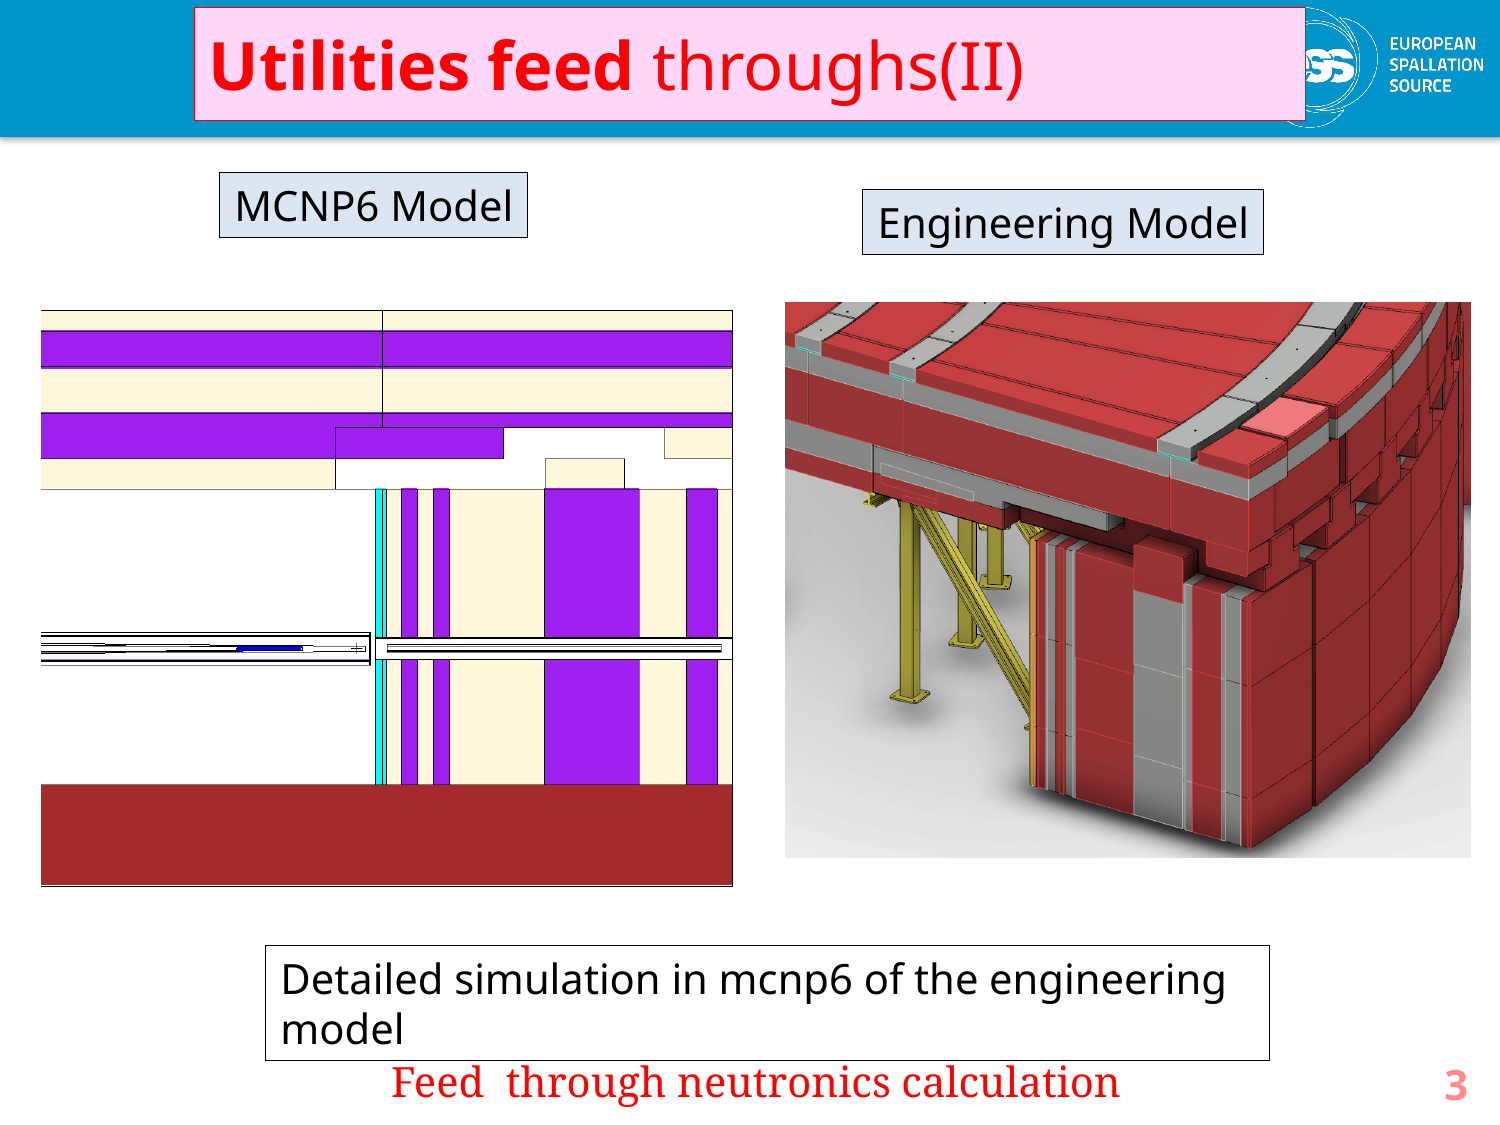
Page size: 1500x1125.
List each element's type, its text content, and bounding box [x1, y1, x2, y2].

text_box MCNP6 Model [219, 172, 528, 238]
picture [1410, 64, 1418, 70]
picture [1412, 38, 1419, 49]
picture [1306, 49, 1352, 68]
picture [1391, 38, 1397, 49]
picture [1435, 38, 1442, 49]
picture [40, 295, 753, 929]
picture [1434, 80, 1440, 89]
slide_number 3 [1132, 1057, 1483, 1118]
picture [1401, 59, 1405, 70]
picture [1306, 61, 1354, 82]
picture [1421, 59, 1427, 70]
picture [1444, 80, 1450, 91]
text_box Feed through neutronics calculation [123, 1070, 1399, 1125]
picture [785, 302, 1471, 859]
picture [1466, 38, 1470, 49]
picture [1448, 59, 1456, 70]
text_box Detailed simulation in mcnp6 of the engineering model [265, 945, 1270, 1061]
text_box Engineering Model [862, 189, 1264, 255]
text_box Utilities feed throughs(II) [194, 7, 1306, 121]
picture [1455, 41, 1462, 48]
picture [1430, 59, 1435, 70]
